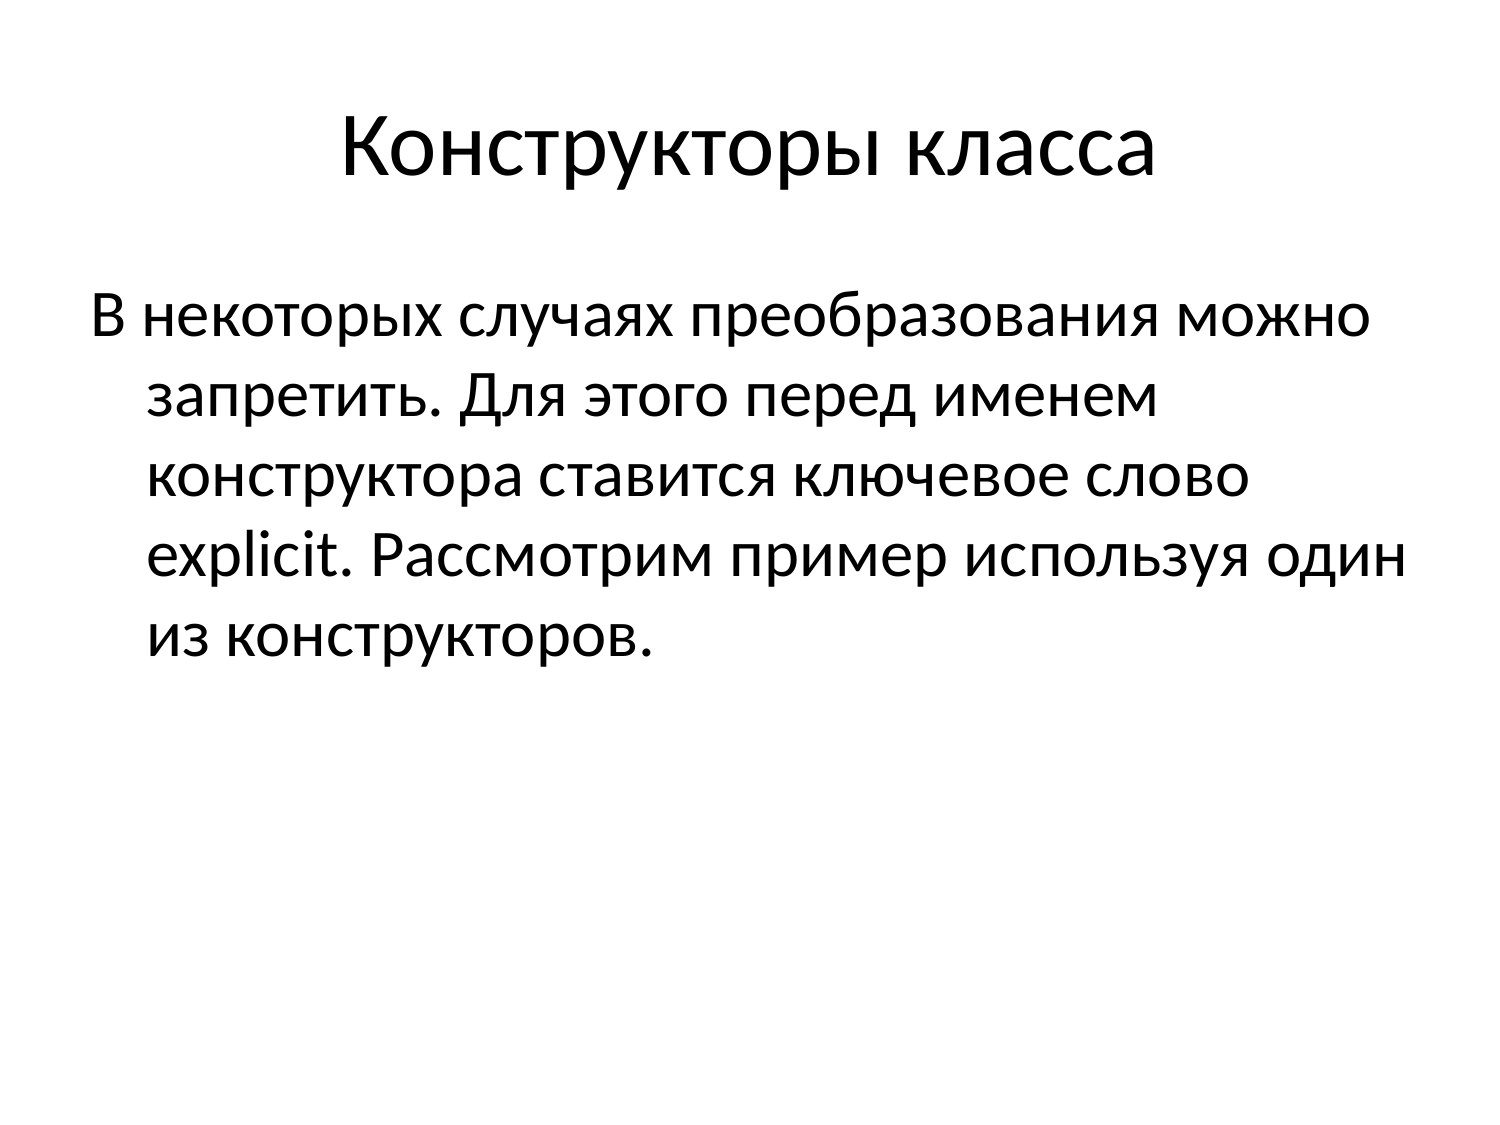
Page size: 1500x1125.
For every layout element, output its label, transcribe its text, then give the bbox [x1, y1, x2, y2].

title Конструкторы класса [75, 45, 1425, 233]
list В некоторых случаях преобразования можно запретить. Для этого перед именем конструктора ставится ключевое слово explicit. Рассмотрим пример используя один из конструкторов. [75, 262, 1425, 1005]
